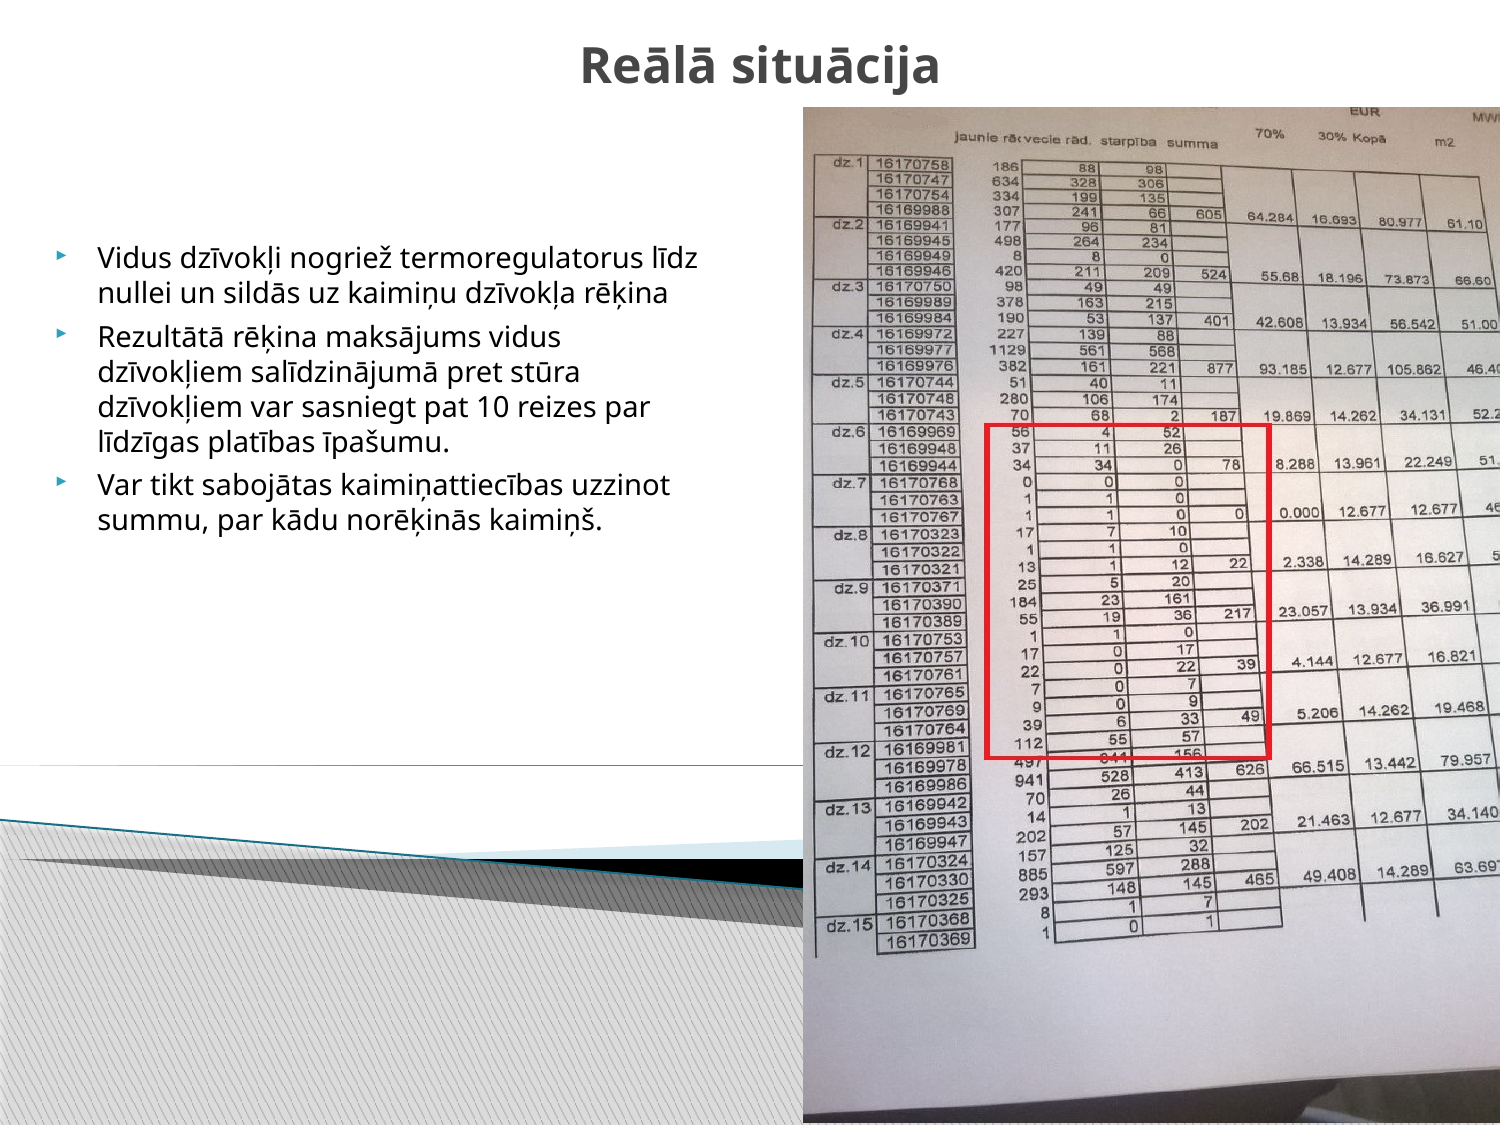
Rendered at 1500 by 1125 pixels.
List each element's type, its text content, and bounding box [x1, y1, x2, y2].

text_box Vidus dzīvokļi nogriež termoregulatorus līdz nullei un sildās uz kaimiņu dzīvokļa rēķina Rezultātā rēķina maksājums vidus dzīvokļiem salīdzinājumā pret stūra dzīvokļiem var sasniegt pat 10 reizes par līdzīgas platības īpašumu. Var tikt sabojātas kaimiņattiecības uzzinot summu, par kādu norēķinās kaimiņš. [22, 232, 714, 544]
text_box [22, 203, 797, 1020]
title Reālā situācija [22, 0, 1500, 101]
picture [803, 107, 1500, 1123]
